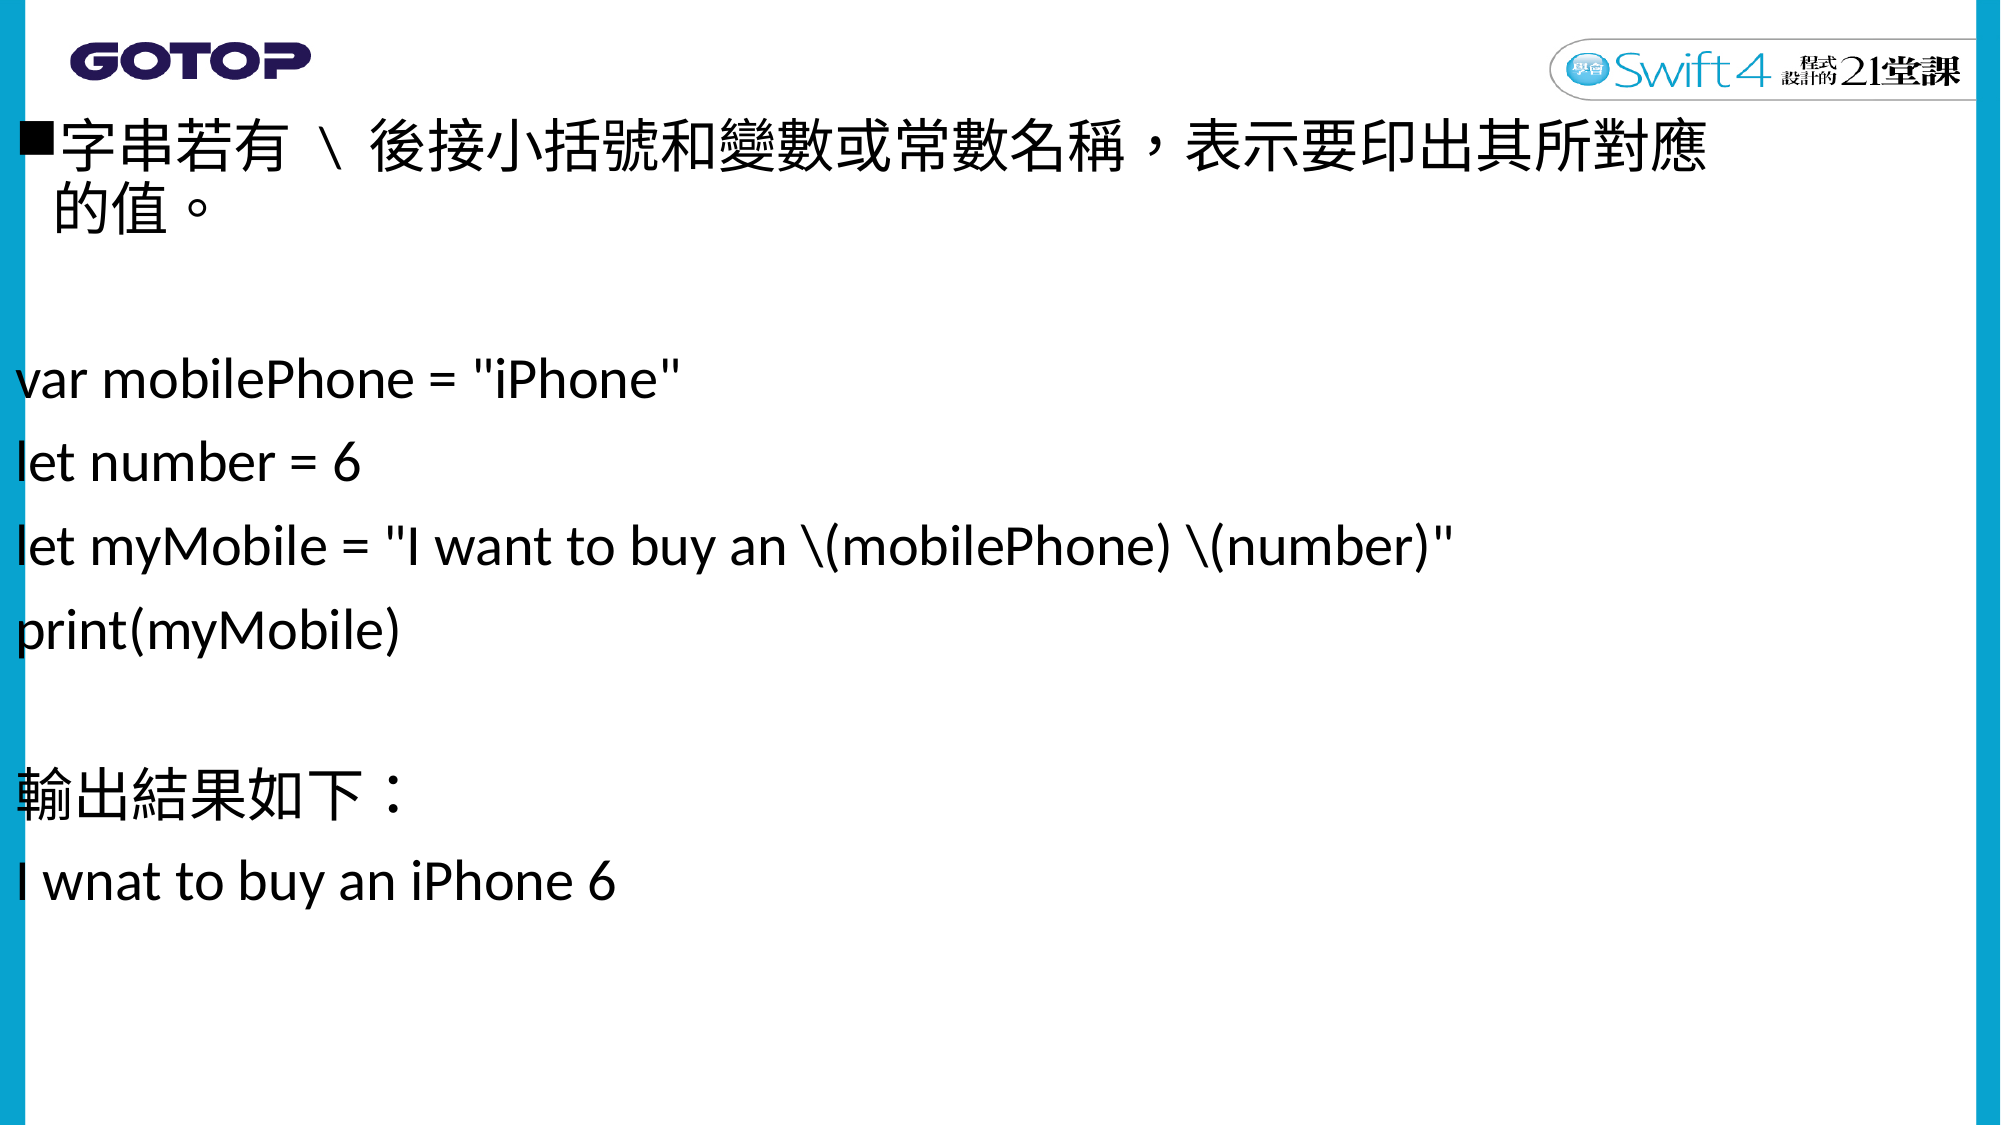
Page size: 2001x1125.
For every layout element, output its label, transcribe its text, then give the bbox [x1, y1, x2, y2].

picture [26, 0, 1976, 1125]
list 字串若有 \ 後接小括號和變數或常數名稱，表示要印出其所對應的值。 var mobilePhone = "iPhone" let number = 6 let myMobile = "I want to buy an \(mobilePhone) \(number)" print(myMobile) 輸出結果如下： I wnat to buy an iPhone 6 [0, 110, 1725, 1007]
